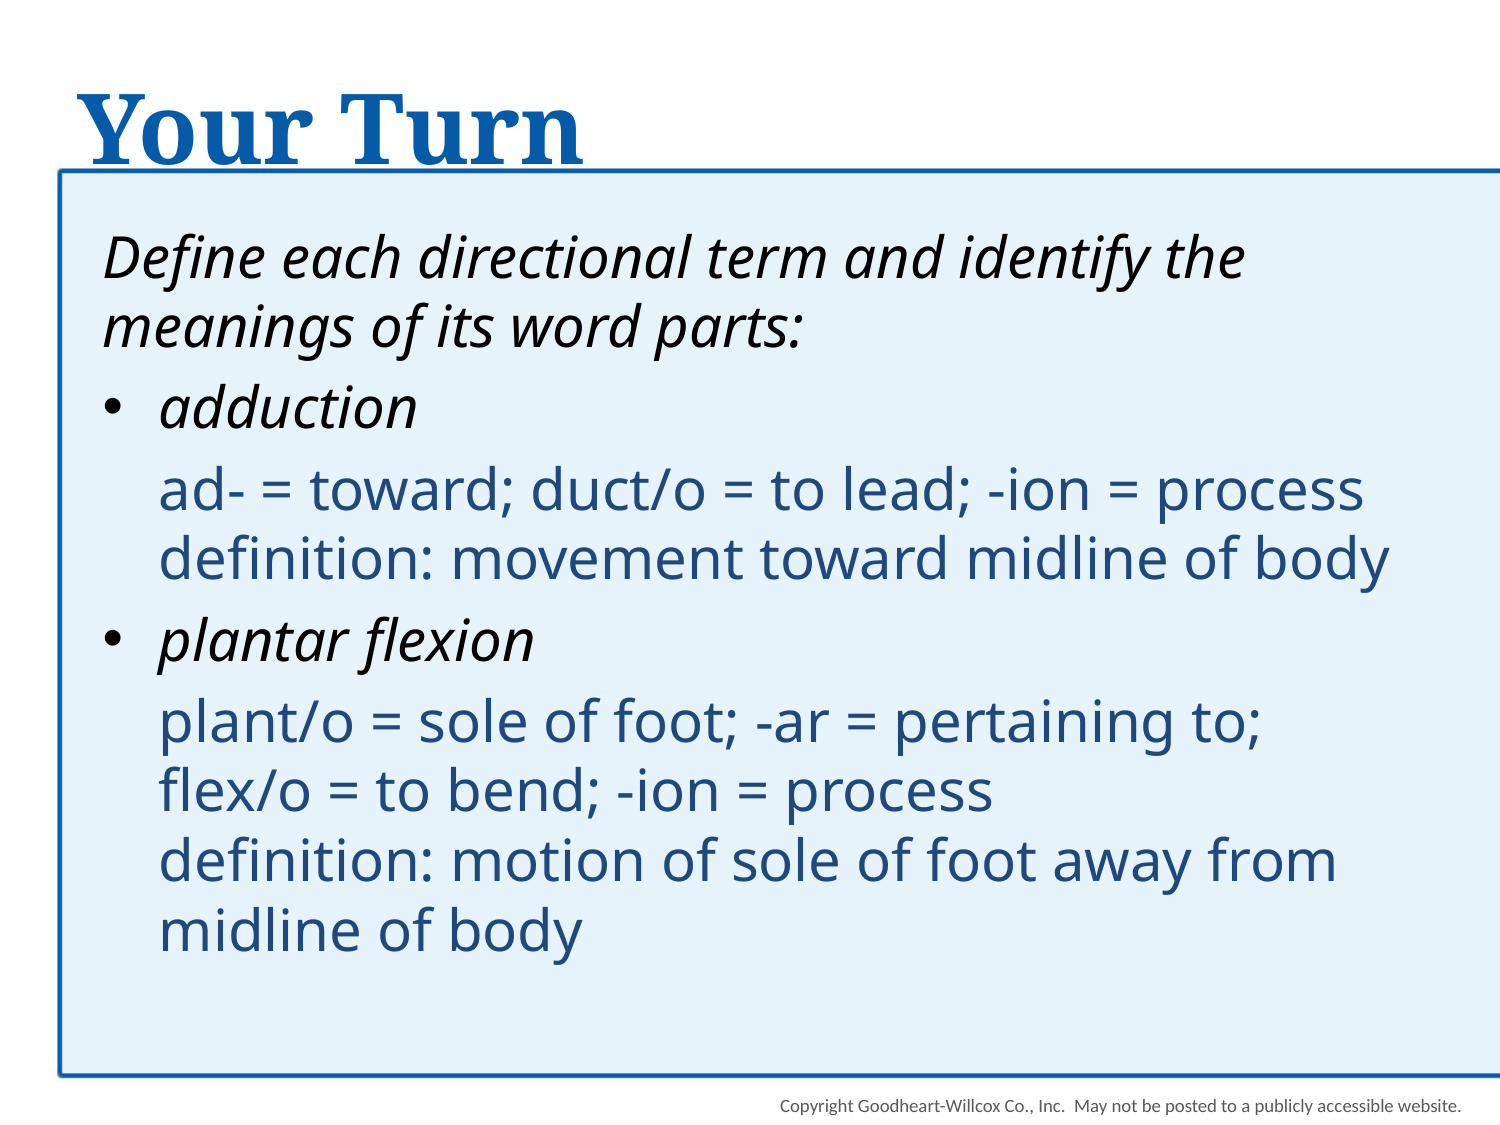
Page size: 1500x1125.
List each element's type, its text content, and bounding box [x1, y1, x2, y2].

title Your Turn [62, 62, 1500, 188]
picture [0, 0, 1500, 1125]
list Define each directional term and identify the meanings of its word parts: adduction ad- = toward; duct/o = to lead; -ion = process definition: movement toward midline of body plantar flexion plant/o = sole of foot; -ar = pertaining to; flex/o = to bend; -ion = process definition: motion of sole of foot away from midline of body [87, 212, 1476, 1051]
